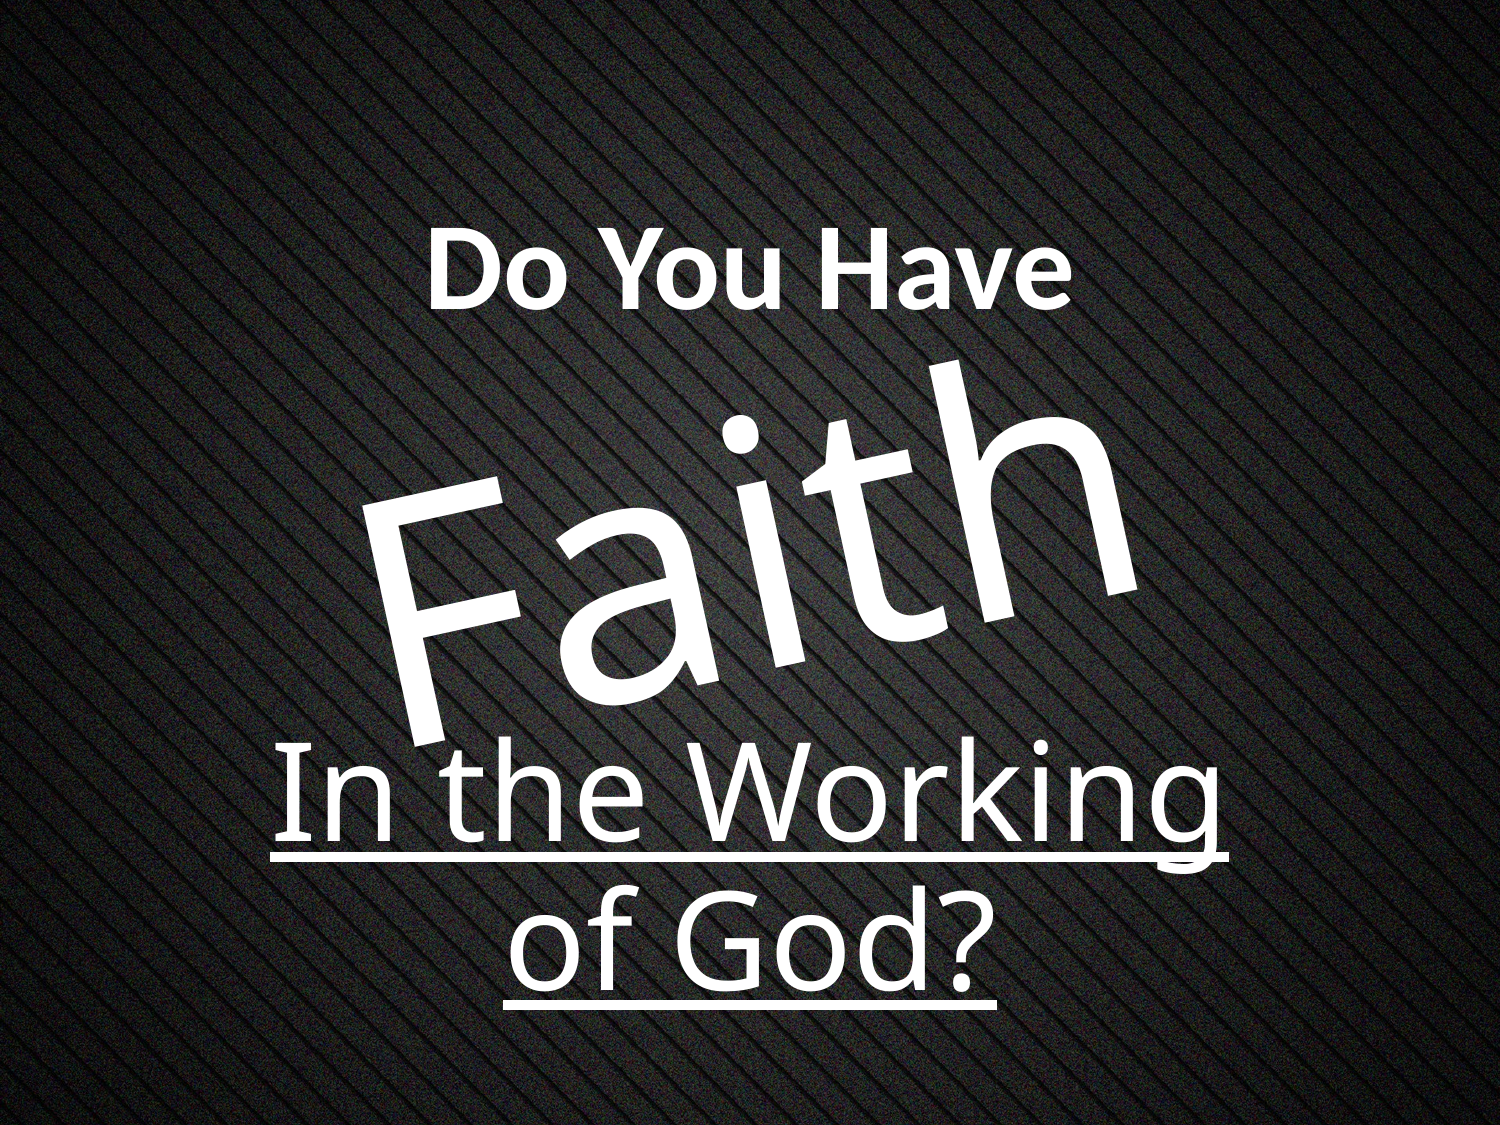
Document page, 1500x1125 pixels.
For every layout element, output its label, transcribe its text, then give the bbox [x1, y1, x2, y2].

list Do You Have [103, 193, 1397, 315]
text_box In the Working of God? [200, 762, 1300, 981]
picture [0, 0, 1500, 1125]
title Faith [300, 359, 1200, 759]
